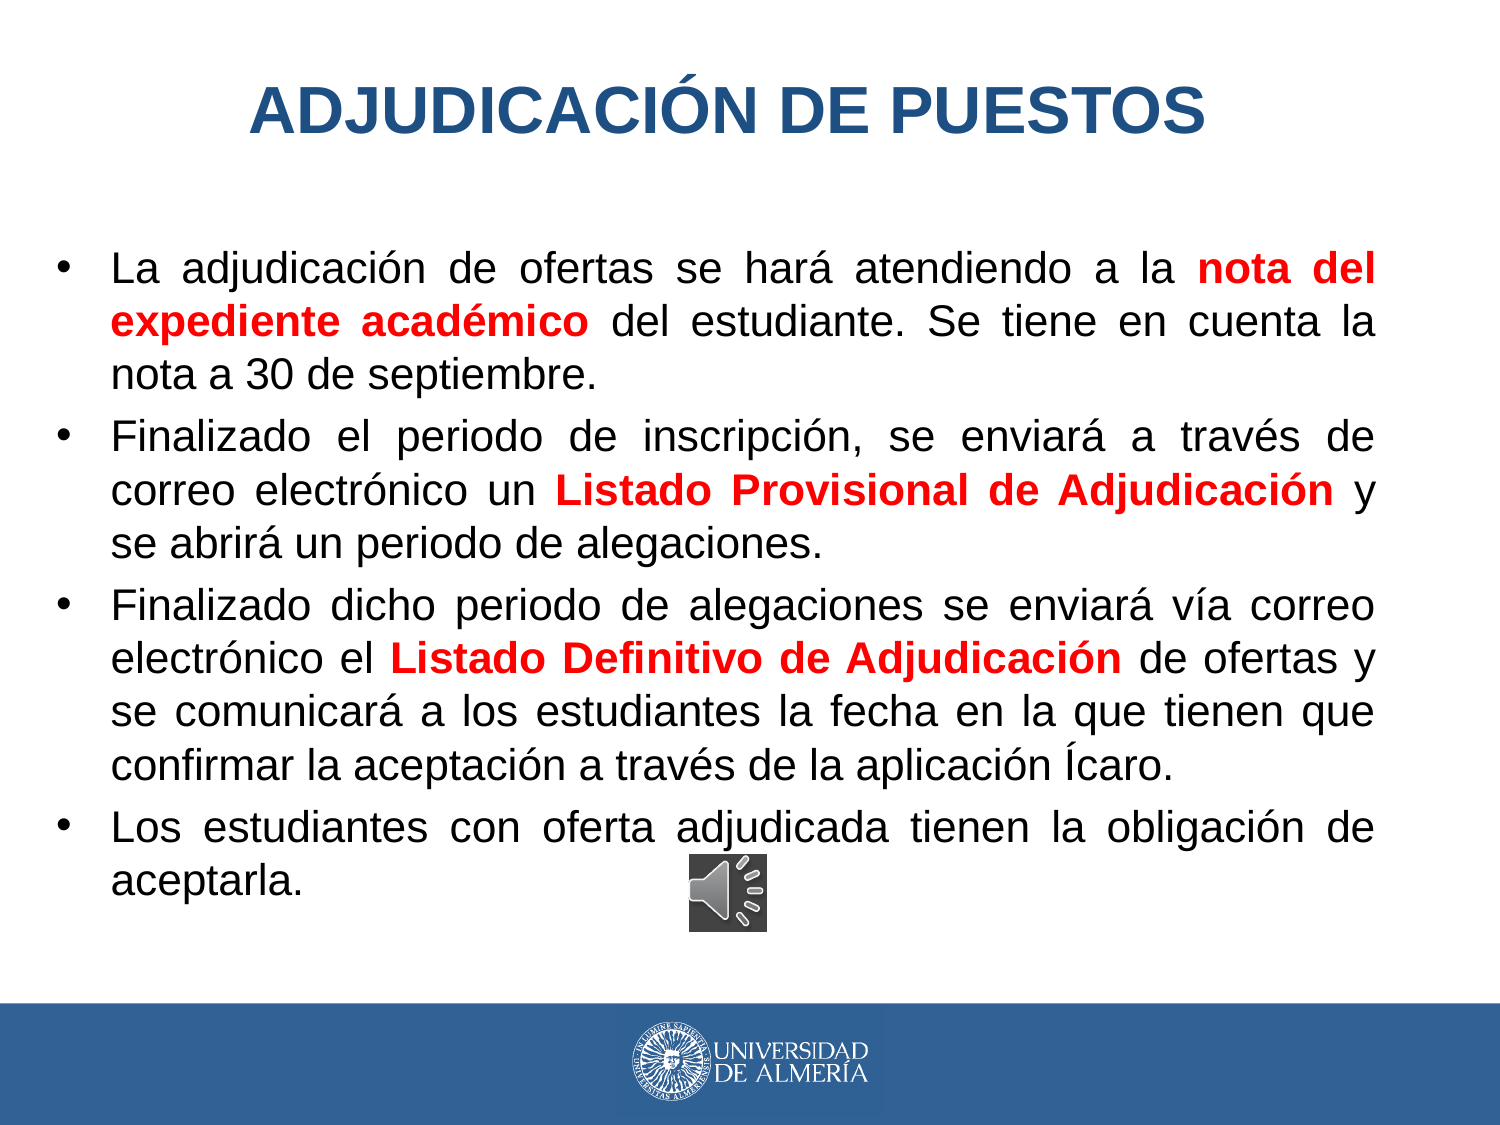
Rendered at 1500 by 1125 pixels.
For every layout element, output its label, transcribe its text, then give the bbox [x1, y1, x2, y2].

picture [616, 1005, 884, 1117]
picture [688, 852, 768, 933]
text_box ADJUDICACIÓN DE PUESTOS [53, 0, 1403, 188]
text_box La adjudicación de ofertas se hará atendiendo a la nota del expediente académico del estudiante. Se tiene en cuenta la nota a 30 de septiembre. Finalizado el periodo de inscripción, se enviará a través de correo electrónico un Listado Provisional de Adjudicación y se abrirá un periodo de alegaciones. Finalizado dicho periodo de alegaciones se enviará vía correo electrónico el Listado Definitivo de Adjudicación de ofertas y se comunicará a los estudiantes la fecha en la que tienen que confirmar la aceptación a través de la aplicación Ícaro. Los estudiantes con oferta adjudicada tienen la obligación de aceptarla. [41, 231, 1392, 917]
